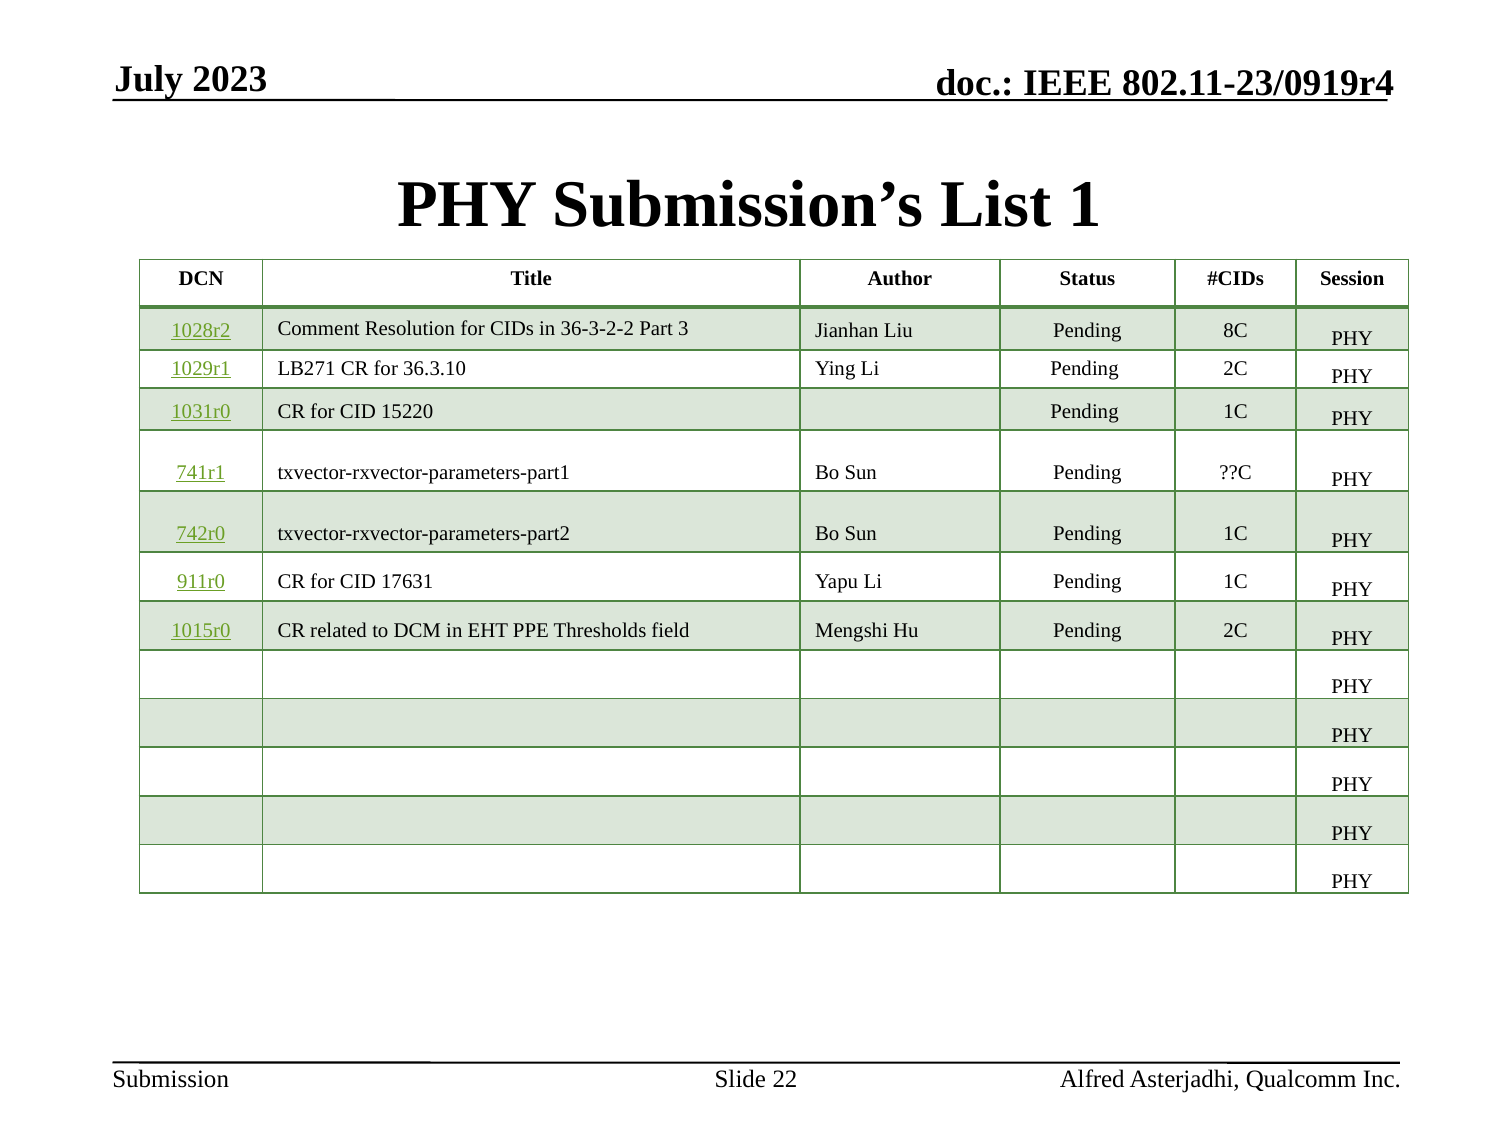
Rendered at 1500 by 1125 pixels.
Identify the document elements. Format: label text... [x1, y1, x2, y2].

table_header Title [263, 260, 799, 305]
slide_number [114, 54, 423, 100]
table_cell 1C [1176, 553, 1295, 600]
table_cell [1001, 699, 1174, 746]
footer Alfred Asterjadhi, Qualcomm Inc. [878, 1061, 1402, 1093]
table_cell Yapu Li [801, 553, 999, 600]
table_header Author [801, 260, 999, 305]
table_cell [1176, 651, 1295, 698]
table_cell LB271 CR for 36.3.10 [263, 351, 799, 387]
table_cell 2C [1176, 602, 1295, 649]
table_header #CIDs [1176, 260, 1295, 305]
table_cell Pending [1001, 351, 1174, 387]
table_cell [801, 389, 999, 429]
table_cell [140, 748, 262, 795]
table_cell [1176, 845, 1295, 892]
table_cell PHY [1297, 492, 1408, 551]
table_cell CR for CID 15220 [263, 389, 799, 429]
table_cell 8C [1176, 309, 1295, 349]
table_cell [801, 699, 999, 746]
table_cell [263, 797, 799, 844]
title PHY Submission’s List 1 [112, 112, 1388, 288]
table_cell [263, 748, 799, 795]
table_cell PHY [1297, 351, 1408, 387]
table_cell [263, 699, 799, 746]
table_cell [1176, 797, 1295, 844]
table_cell PHY [1297, 651, 1408, 698]
table_cell [801, 748, 999, 795]
table_header Status [1001, 260, 1174, 305]
table_cell ??C [1176, 431, 1295, 490]
table_cell PHY [1297, 431, 1408, 490]
table_cell Pending [1001, 389, 1174, 429]
table_cell [1001, 845, 1174, 892]
table_cell 2C [1176, 351, 1295, 387]
table_cell PHY [1297, 309, 1408, 349]
table_cell 741r1 [140, 431, 262, 490]
table_cell txvector-rxvector-parameters-part1 [263, 431, 799, 490]
table_cell [1176, 699, 1295, 746]
table_cell Pending [1001, 492, 1174, 551]
table_cell Mengshi Hu [801, 602, 999, 649]
table_cell 911r0 [140, 553, 262, 600]
slide_number Slide 22 [712, 1061, 800, 1123]
table_header DCN [140, 260, 262, 305]
table_cell [801, 845, 999, 892]
table_cell [801, 797, 999, 844]
table_cell PHY [1297, 602, 1408, 649]
table_header Session [1297, 260, 1408, 305]
table_cell 1028r2 [140, 309, 262, 349]
table_cell [1001, 797, 1174, 844]
table_cell [801, 651, 999, 698]
table_cell Comment Resolution for CIDs in 36-3-2-2 Part 3 [263, 309, 799, 349]
table_cell PHY [1297, 699, 1408, 746]
table_cell Bo Sun [801, 492, 999, 551]
table_cell [140, 699, 262, 746]
table_cell Jianhan Liu [801, 309, 999, 349]
table_cell [1001, 748, 1174, 795]
table_cell Pending [1001, 309, 1174, 349]
table_cell [263, 651, 799, 698]
table_cell CR for CID 17631 [263, 553, 799, 600]
table_cell Bo Sun [801, 431, 999, 490]
table_cell [1176, 748, 1295, 795]
table_cell 1C [1176, 492, 1295, 551]
table_cell [140, 797, 262, 844]
table_cell 1015r0 [140, 602, 262, 649]
table_cell PHY [1297, 797, 1408, 844]
table_cell 1029r1 [140, 351, 262, 387]
table_cell PHY [1297, 553, 1408, 600]
table_cell PHY [1297, 748, 1408, 795]
table_cell 1C [1176, 389, 1295, 429]
table_cell [140, 845, 262, 892]
table_cell 1031r0 [140, 389, 262, 429]
table_cell [1001, 651, 1174, 698]
table_cell Pending [1001, 602, 1174, 649]
table_cell Pending [1001, 553, 1174, 600]
table_cell [263, 845, 799, 892]
table_cell Ying Li [801, 351, 999, 387]
table_cell PHY [1297, 845, 1408, 892]
table_cell Pending [1001, 431, 1174, 490]
table_cell PHY [1297, 389, 1408, 429]
table_cell 742r0 [140, 492, 262, 551]
table_cell CR related to DCM in EHT PPE Thresholds field [263, 602, 799, 649]
table_cell txvector-rxvector-parameters-part2 [263, 492, 799, 551]
table_cell [140, 651, 262, 698]
